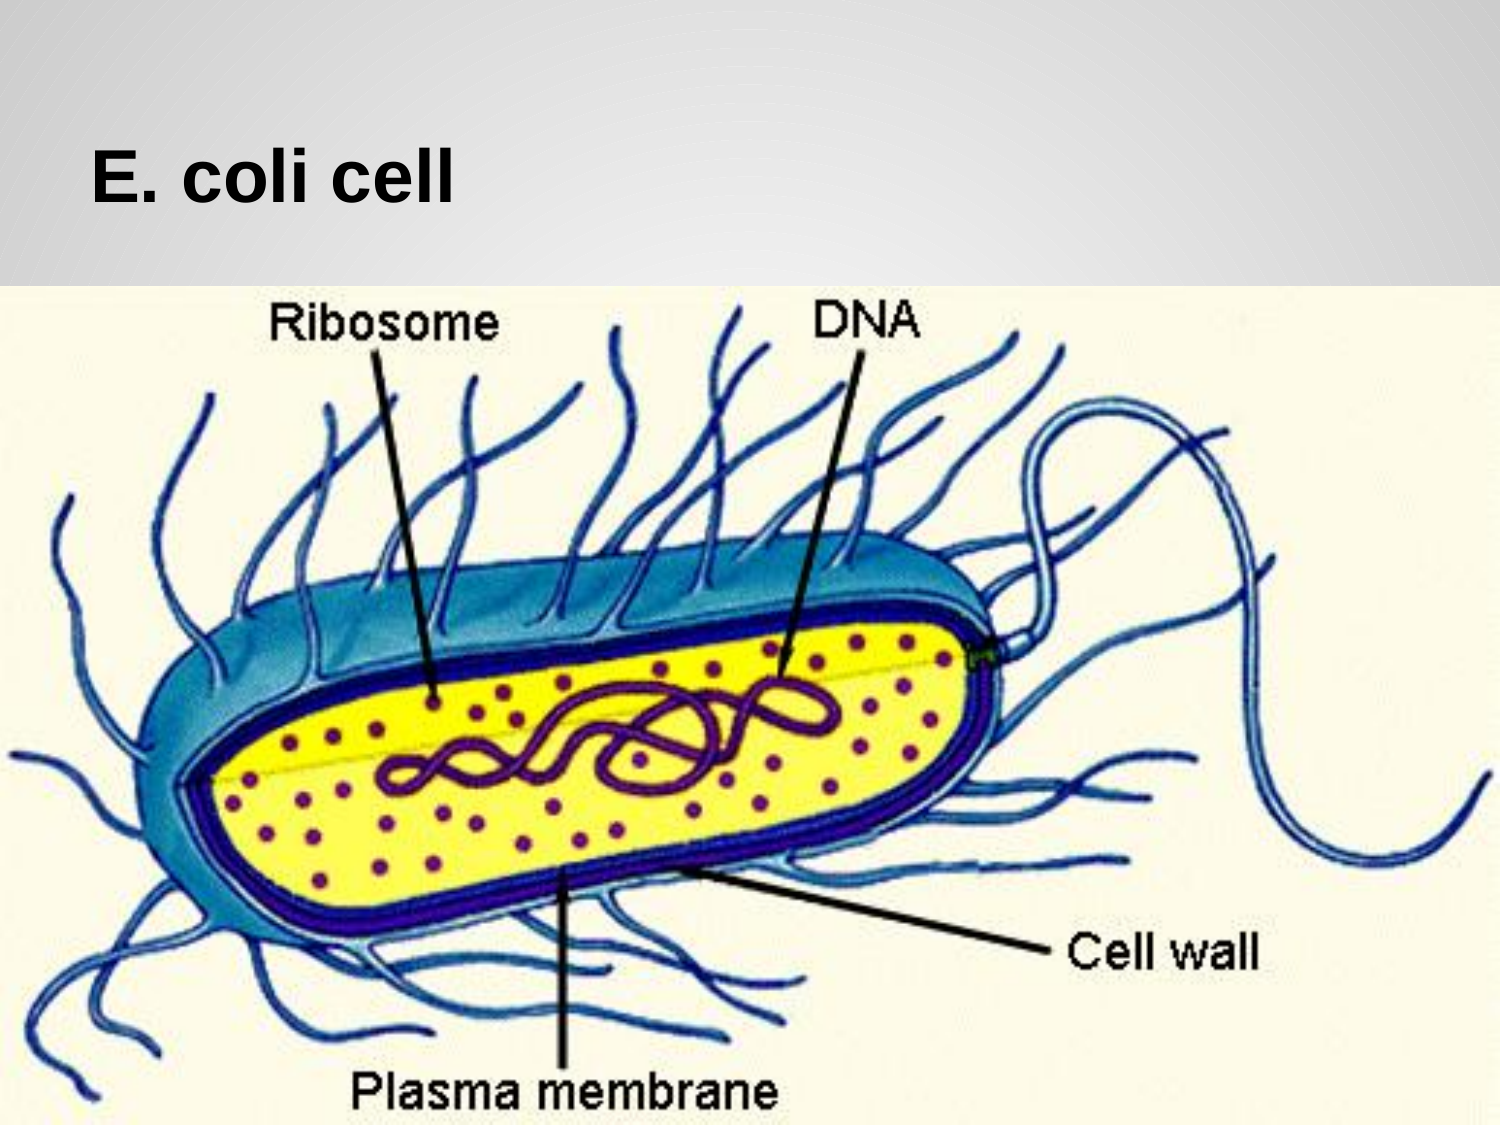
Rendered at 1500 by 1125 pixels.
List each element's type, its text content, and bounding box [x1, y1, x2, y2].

text_box [0, 286, 1500, 1125]
title E. coli cell [75, 45, 1425, 233]
